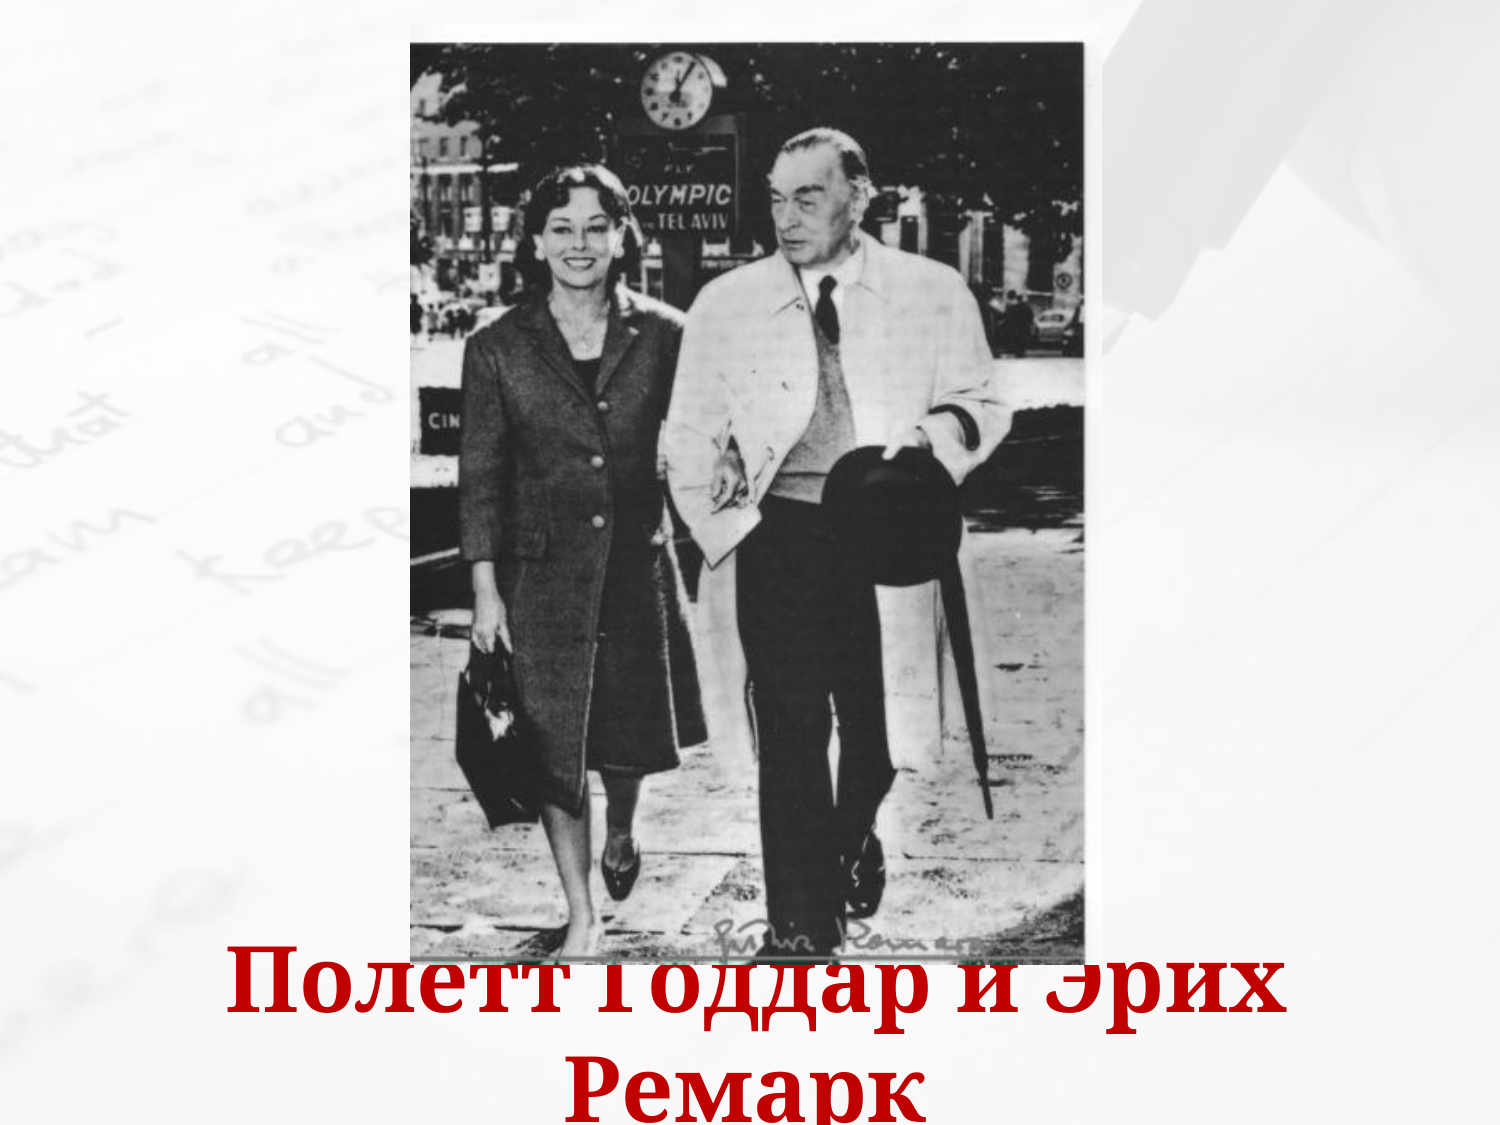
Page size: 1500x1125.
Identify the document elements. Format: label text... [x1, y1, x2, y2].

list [410, 23, 1102, 965]
title Полетт Годдар и Эрих Ремарк [82, 937, 1432, 1125]
